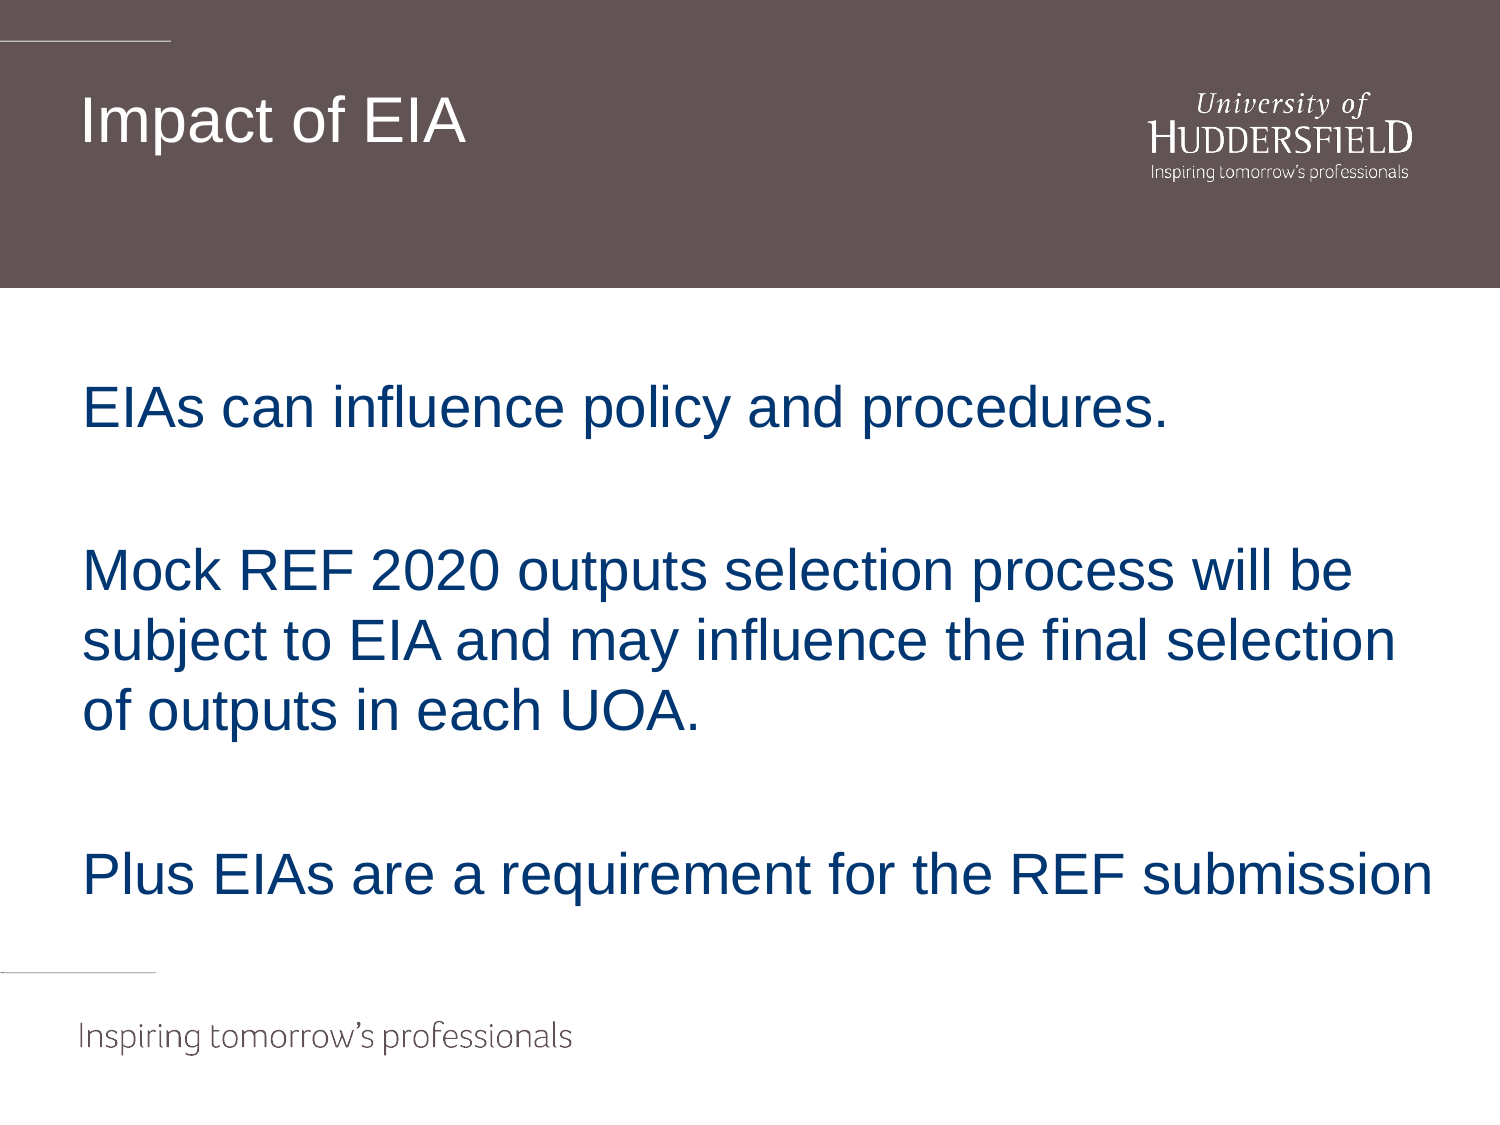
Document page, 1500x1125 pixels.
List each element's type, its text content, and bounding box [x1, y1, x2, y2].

picture [0, 944, 591, 1059]
title Impact of EIA [64, 42, 1415, 191]
list EIAs can influence policy and procedures. Mock REF 2020 outputs selection process will be subject to EIA and may influence the final selection of outputs in each UOA. Plus EIAs are a requirement for the REF submission [67, 361, 1471, 953]
picture [0, 0, 1500, 288]
